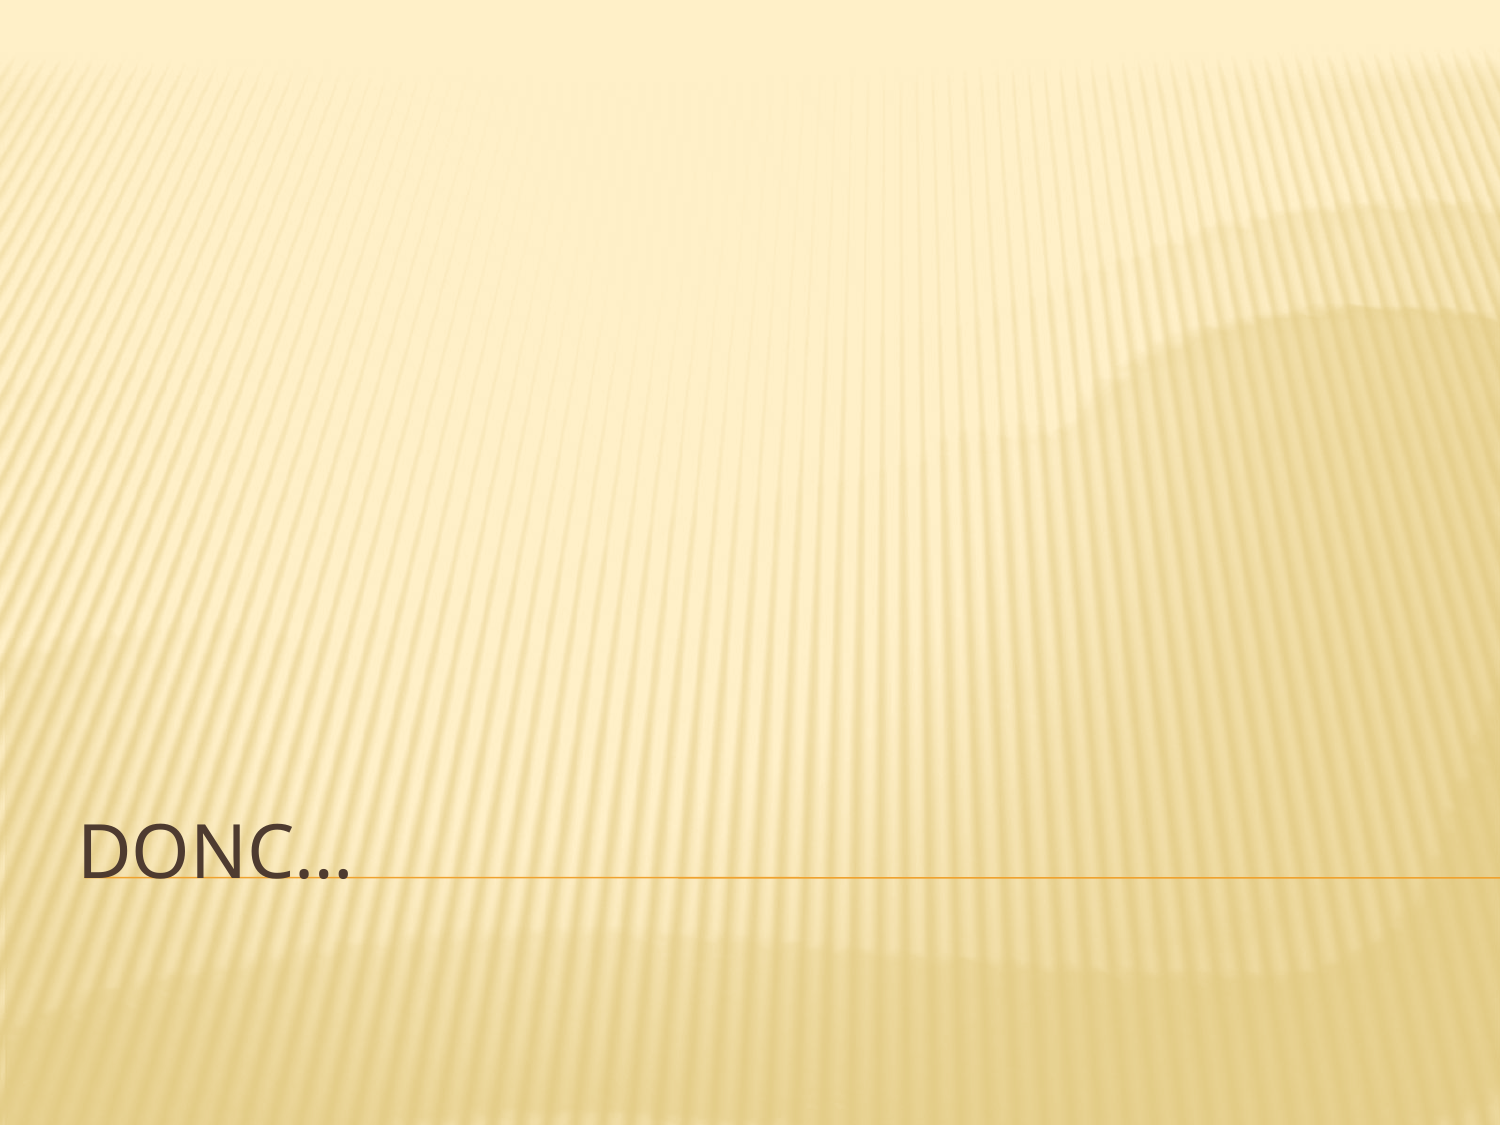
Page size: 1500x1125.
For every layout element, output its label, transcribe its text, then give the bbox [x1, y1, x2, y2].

title donc… [62, 796, 1450, 997]
